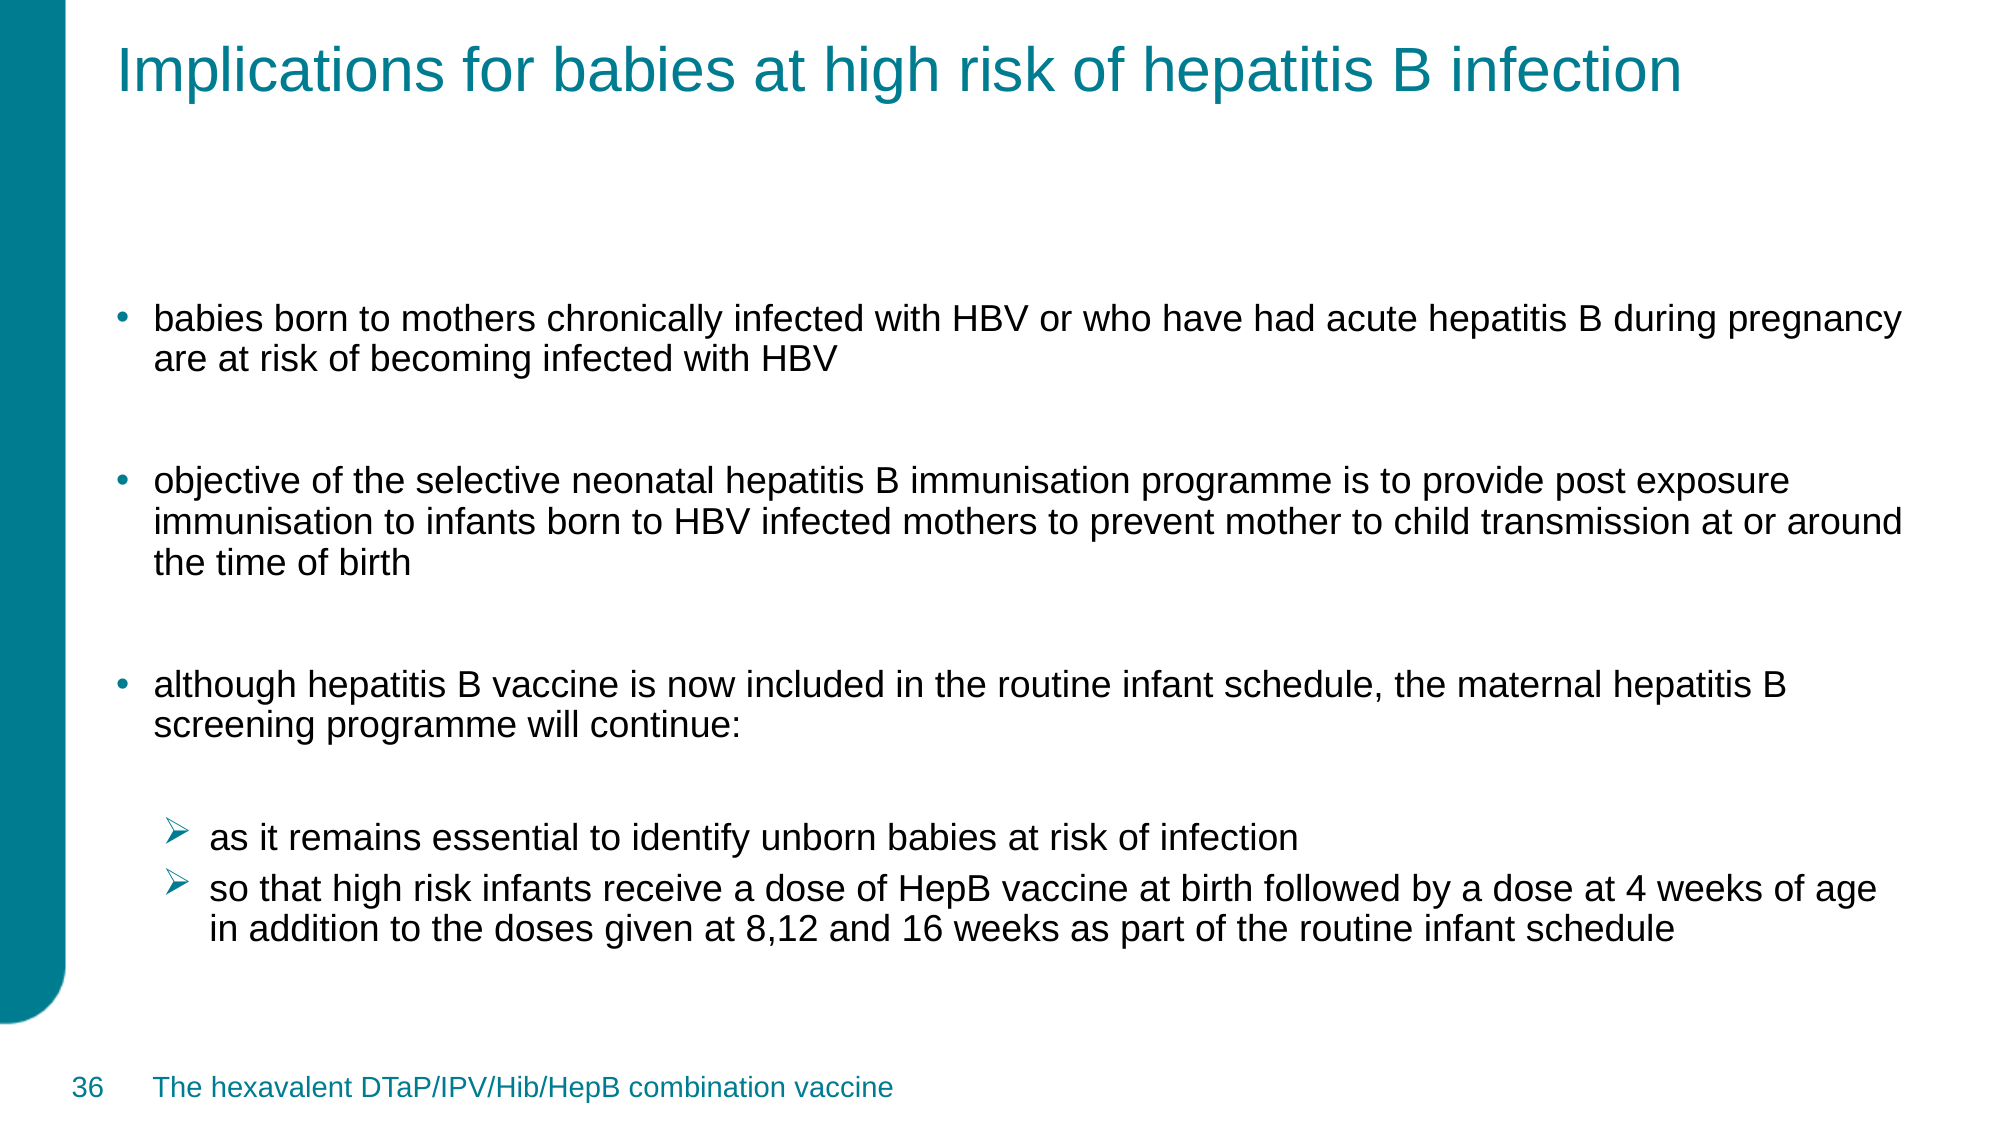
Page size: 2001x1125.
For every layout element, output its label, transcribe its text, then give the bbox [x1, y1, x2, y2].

title Implications for babies at high risk of hepatitis B infection [101, 29, 1926, 189]
footer The hexavalent DTaP/IPV/Hib/HepB combination vaccine [137, 1056, 1780, 1116]
list babies born to mothers chronically infected with HBV or who have had acute hepatitis B during pregnancy are at risk of becoming infected with HBV objective of the selective neonatal hepatitis B immunisation programme is to provide post exposure immunisation to infants born to HBV infected mothers to prevent mother to child transmission at or around the time of birth although hepatitis B vaccine is now included in the routine infant schedule, the maternal hepatitis B screening programme will continue: as it remains essential to identify unborn babies at risk of infection so that high risk infants receive a dose of HepB vaccine at birth followed by a dose at 4 weeks of age in addition to the doses given at 8,12 and 16 weeks as part of the routine infant schedule [101, 291, 1926, 1005]
slide_number 36 [21, 1056, 120, 1117]
